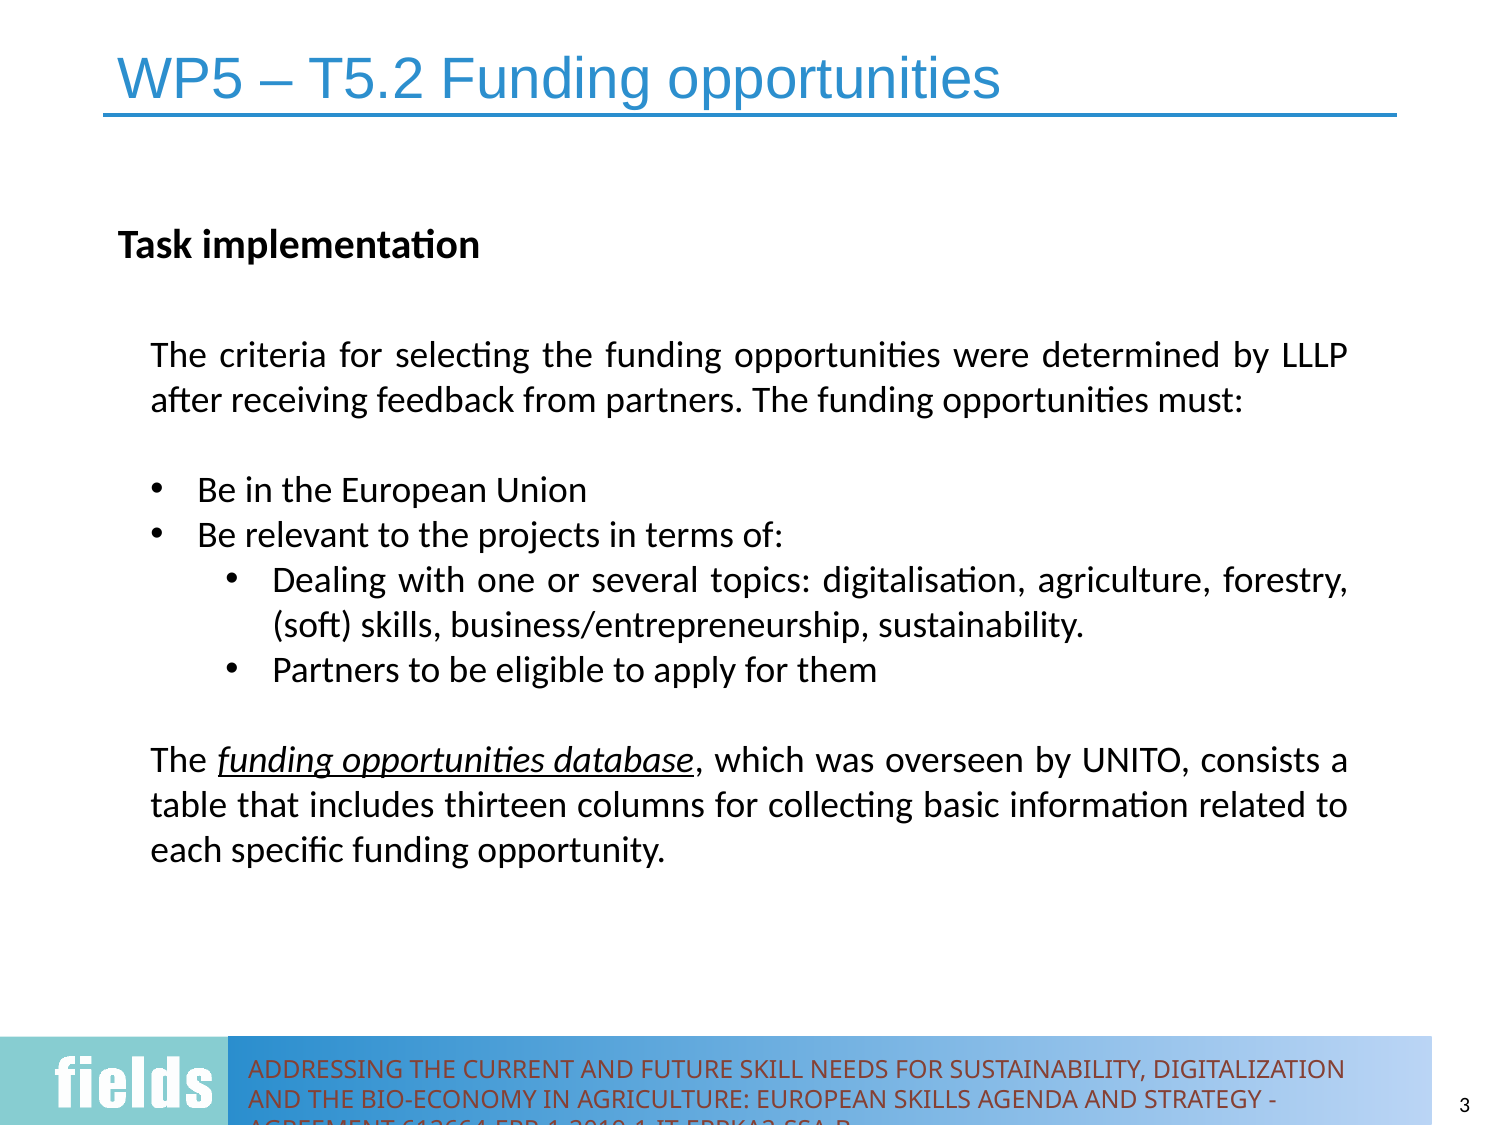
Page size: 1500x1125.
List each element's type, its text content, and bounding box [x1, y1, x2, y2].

text_box The criteria for selecting the funding opportunities were determined by LLLP after receiving feedback from partners. The funding opportunities must: Be in the European Union Be relevant to the projects in terms of: Dealing with one or several topics: digitalisation, agriculture, forestry, (soft) skills, business/entrepreneurship, sustainability. Partners to be eligible to apply for them The funding opportunities database, which was overseen by UNITO, consists a table that includes thirteen columns for collecting basic information related to each specific funding opportunity. [135, 322, 1365, 878]
list Task implementation [103, 144, 1397, 1070]
picture [52, 1056, 212, 1108]
slide_number 3 [1147, 1085, 1486, 1123]
title WP5 – T5.2 Funding opportunities [103, 40, 1397, 130]
